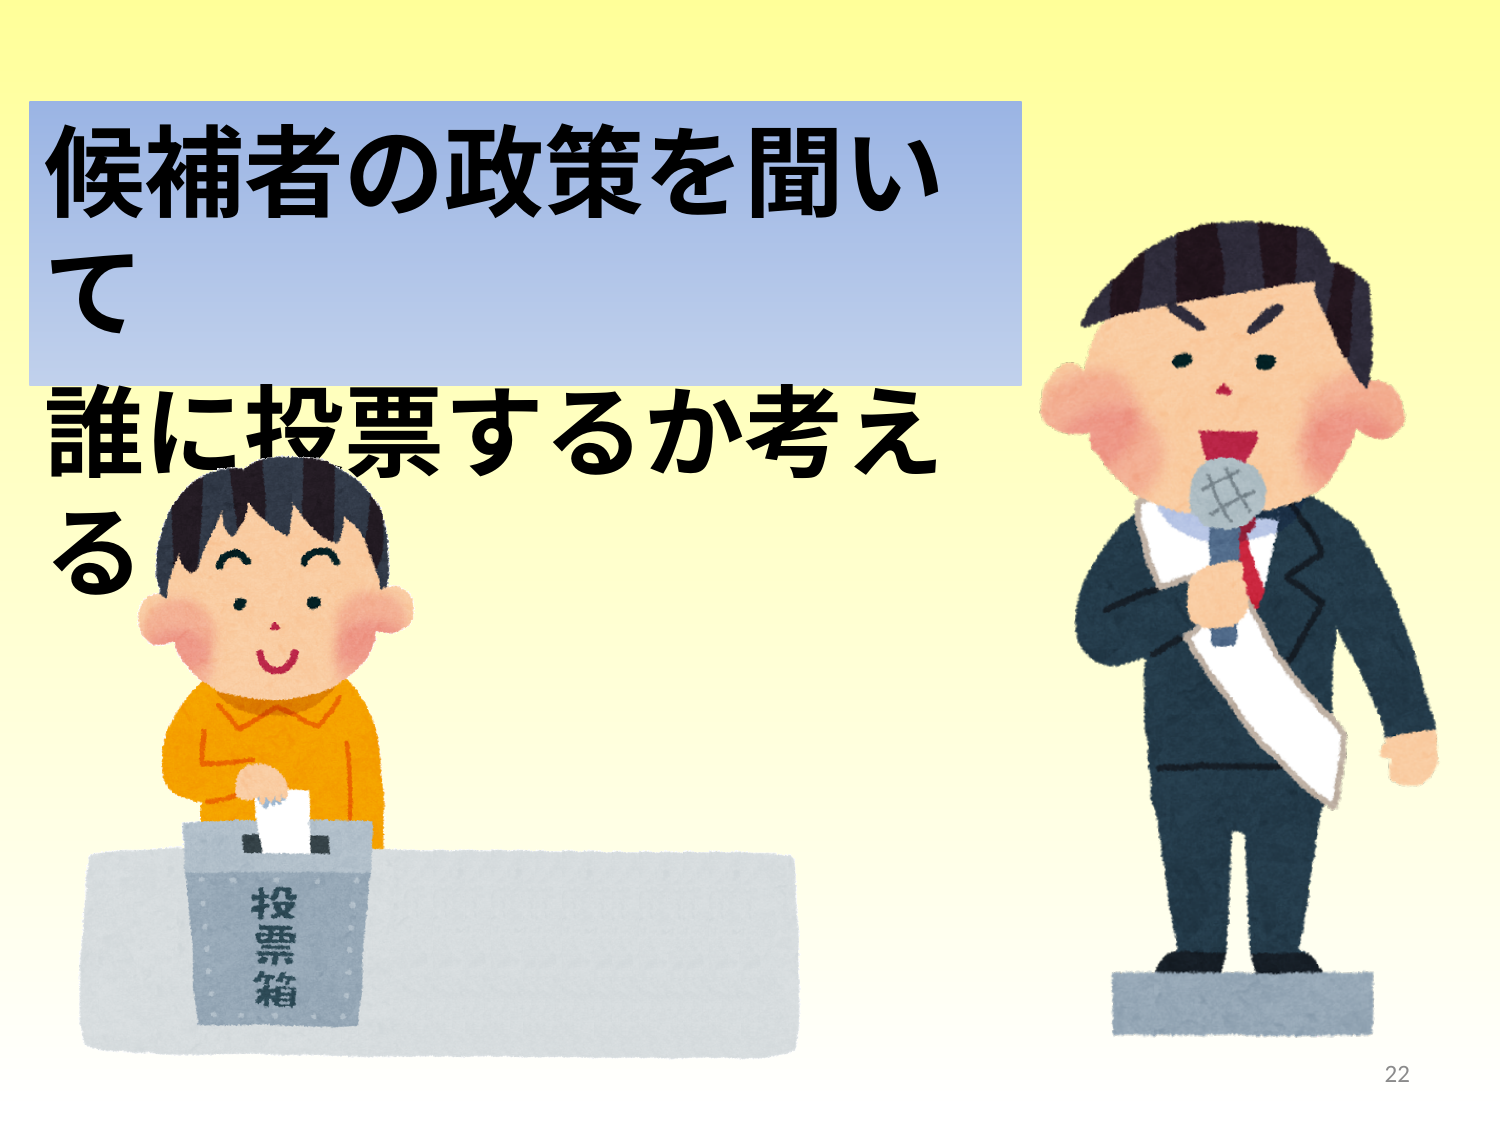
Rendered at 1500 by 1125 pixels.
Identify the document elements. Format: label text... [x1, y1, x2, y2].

list 候補者の政策を聞いて 誰に投票するか考える [29, 101, 1022, 386]
picture [64, 447, 810, 1069]
picture [1030, 209, 1459, 1049]
slide_number 22 [1074, 1057, 1425, 1103]
